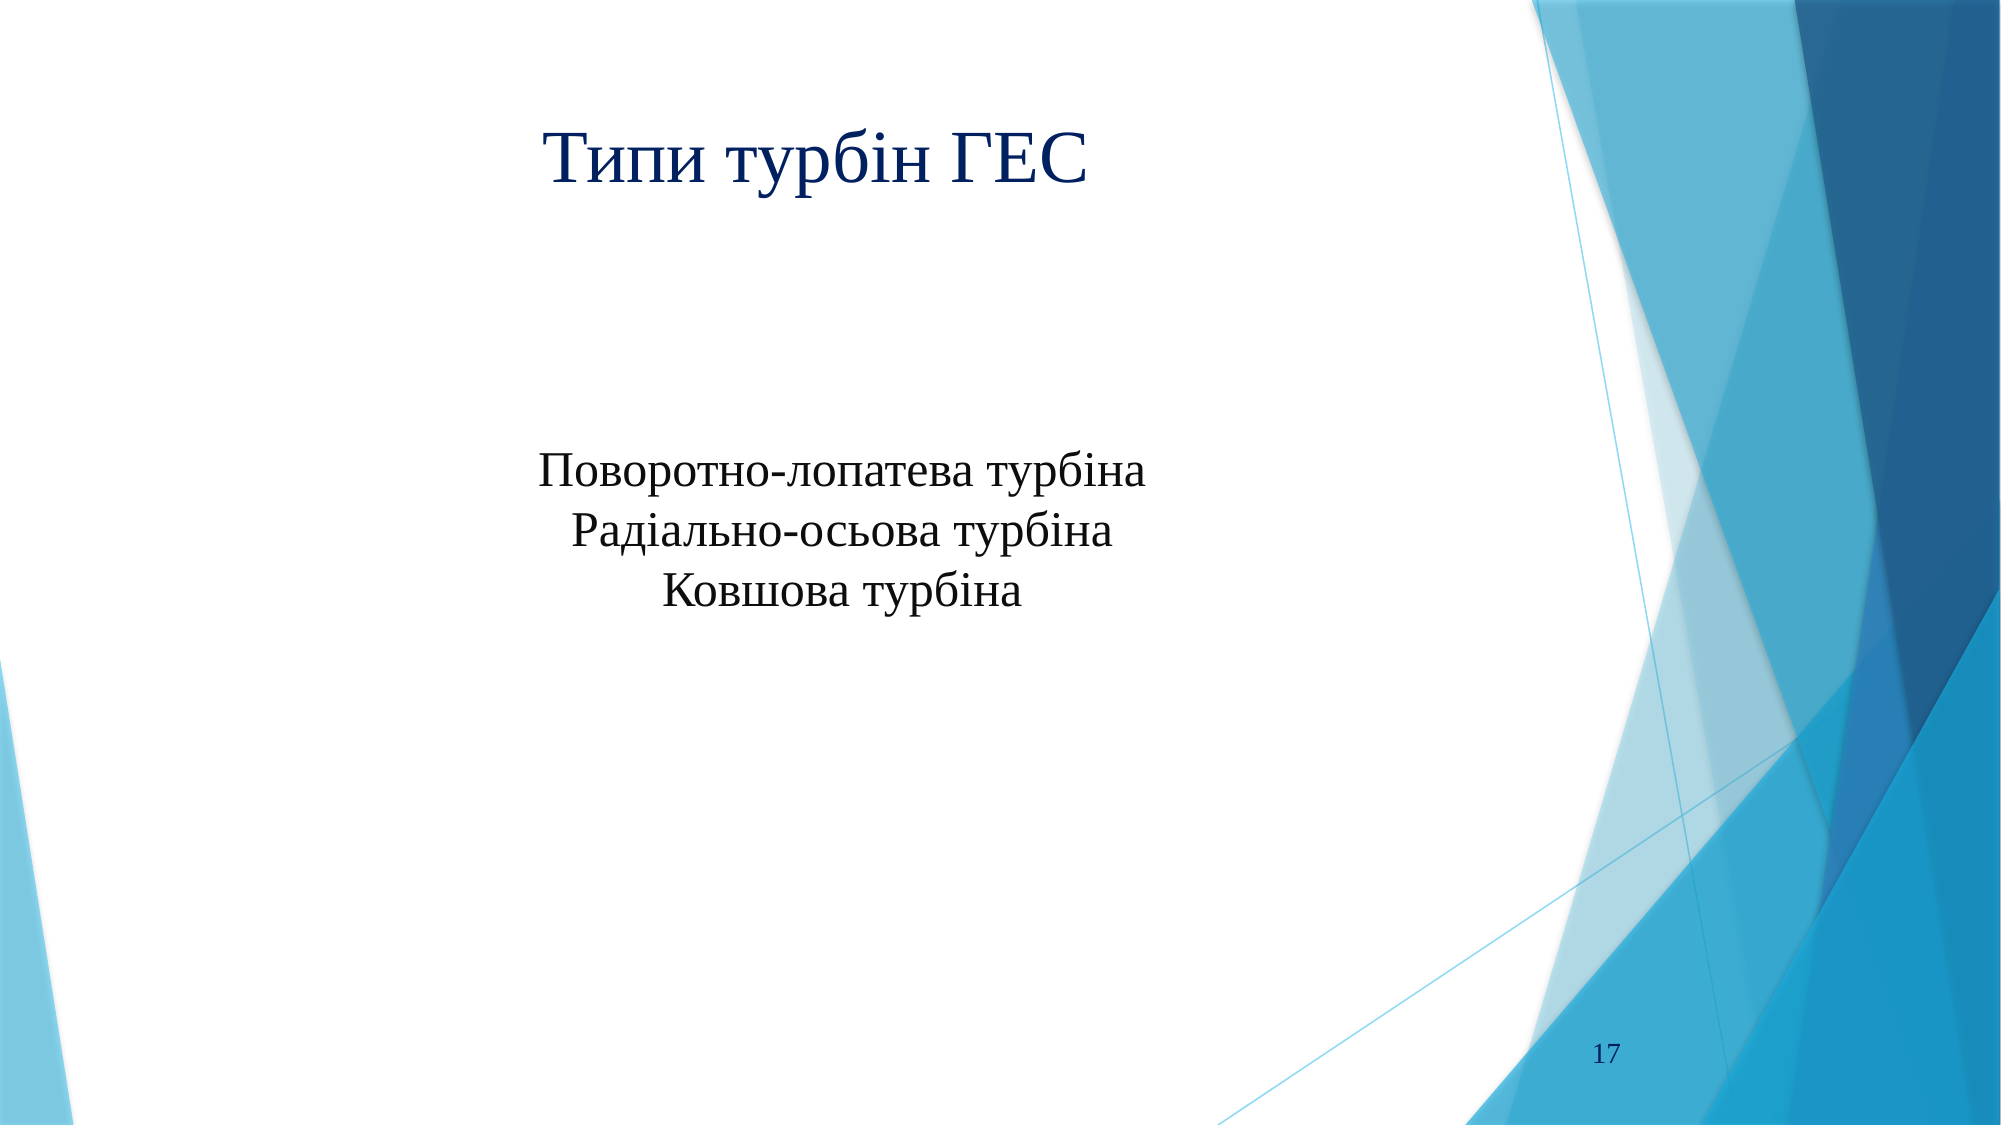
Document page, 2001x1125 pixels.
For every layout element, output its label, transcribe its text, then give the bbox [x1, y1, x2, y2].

list Поворотно-лопатева турбіна Радіально-осьова турбіна Ковшова турбіна [100, 429, 1511, 1125]
title Типи турбін ГЕС [111, 99, 1522, 317]
slide_number 17 [1524, 1021, 1637, 1082]
